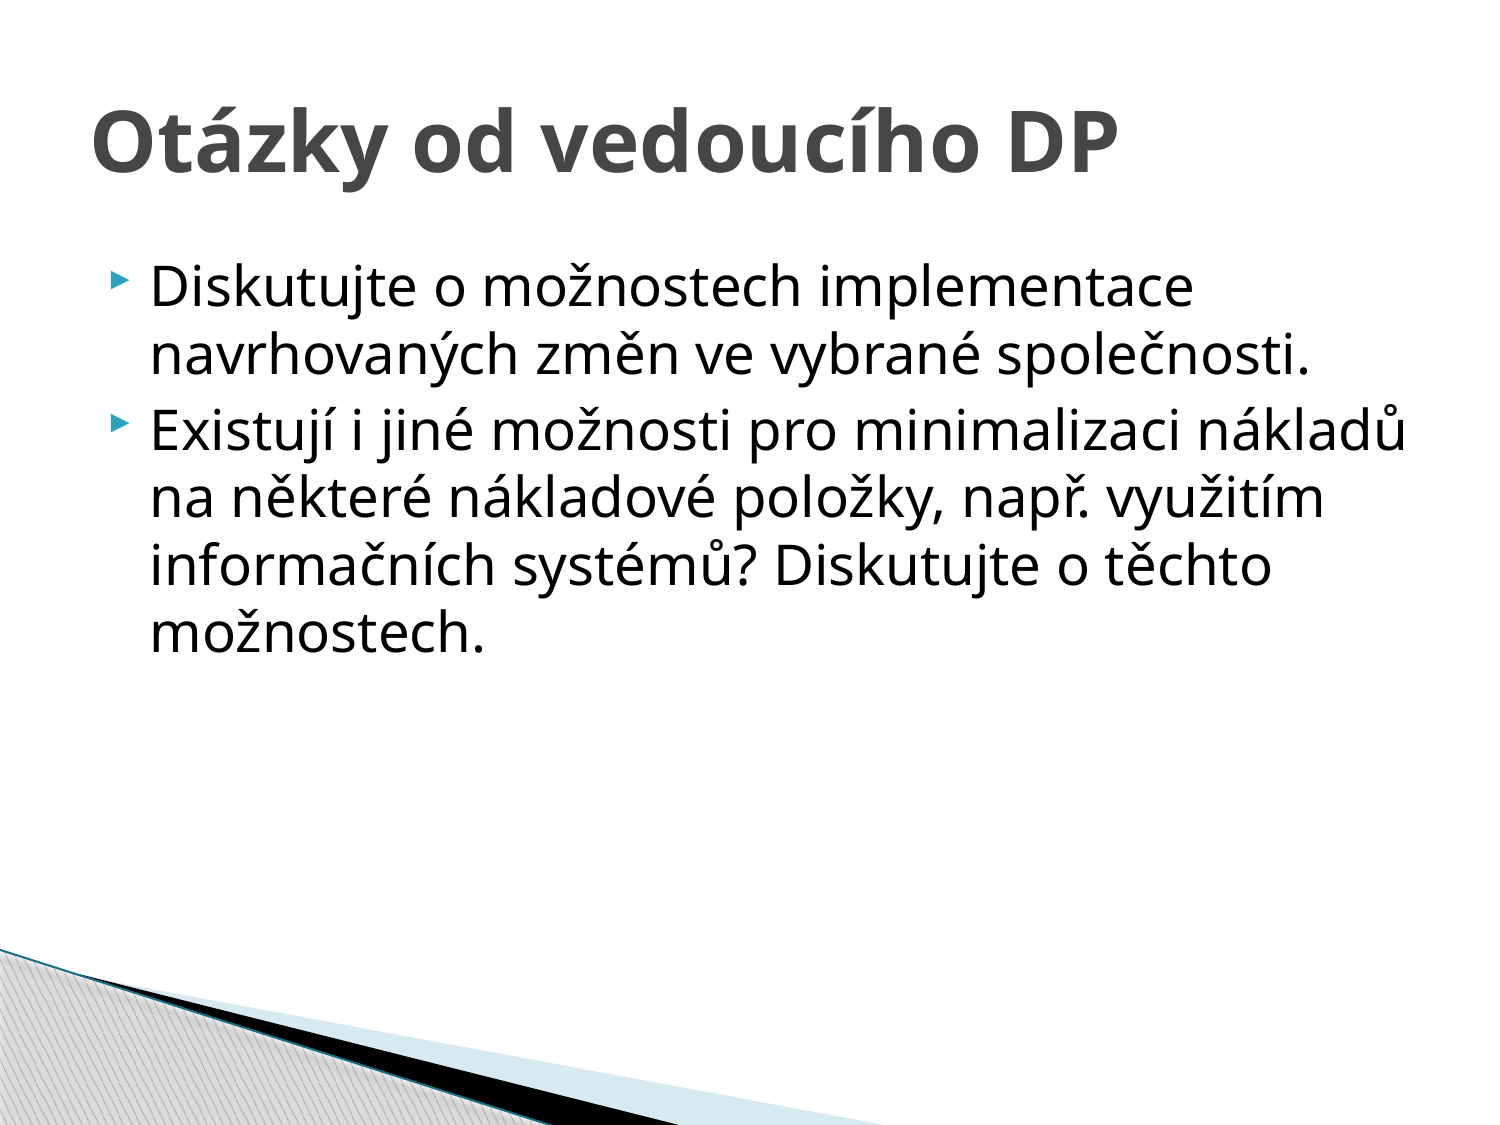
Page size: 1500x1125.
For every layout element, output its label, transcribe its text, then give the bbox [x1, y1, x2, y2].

title Otázky od vedoucího DP [75, 45, 1425, 233]
list Diskutujte o možnostech implementace navrhovaných změn ve vybrané společnosti. Existují i jiné možnosti pro minimalizaci nákladů na některé nákladové položky, např. využitím informačních systémů? Diskutujte o těchto možnostech. [75, 243, 1425, 986]
